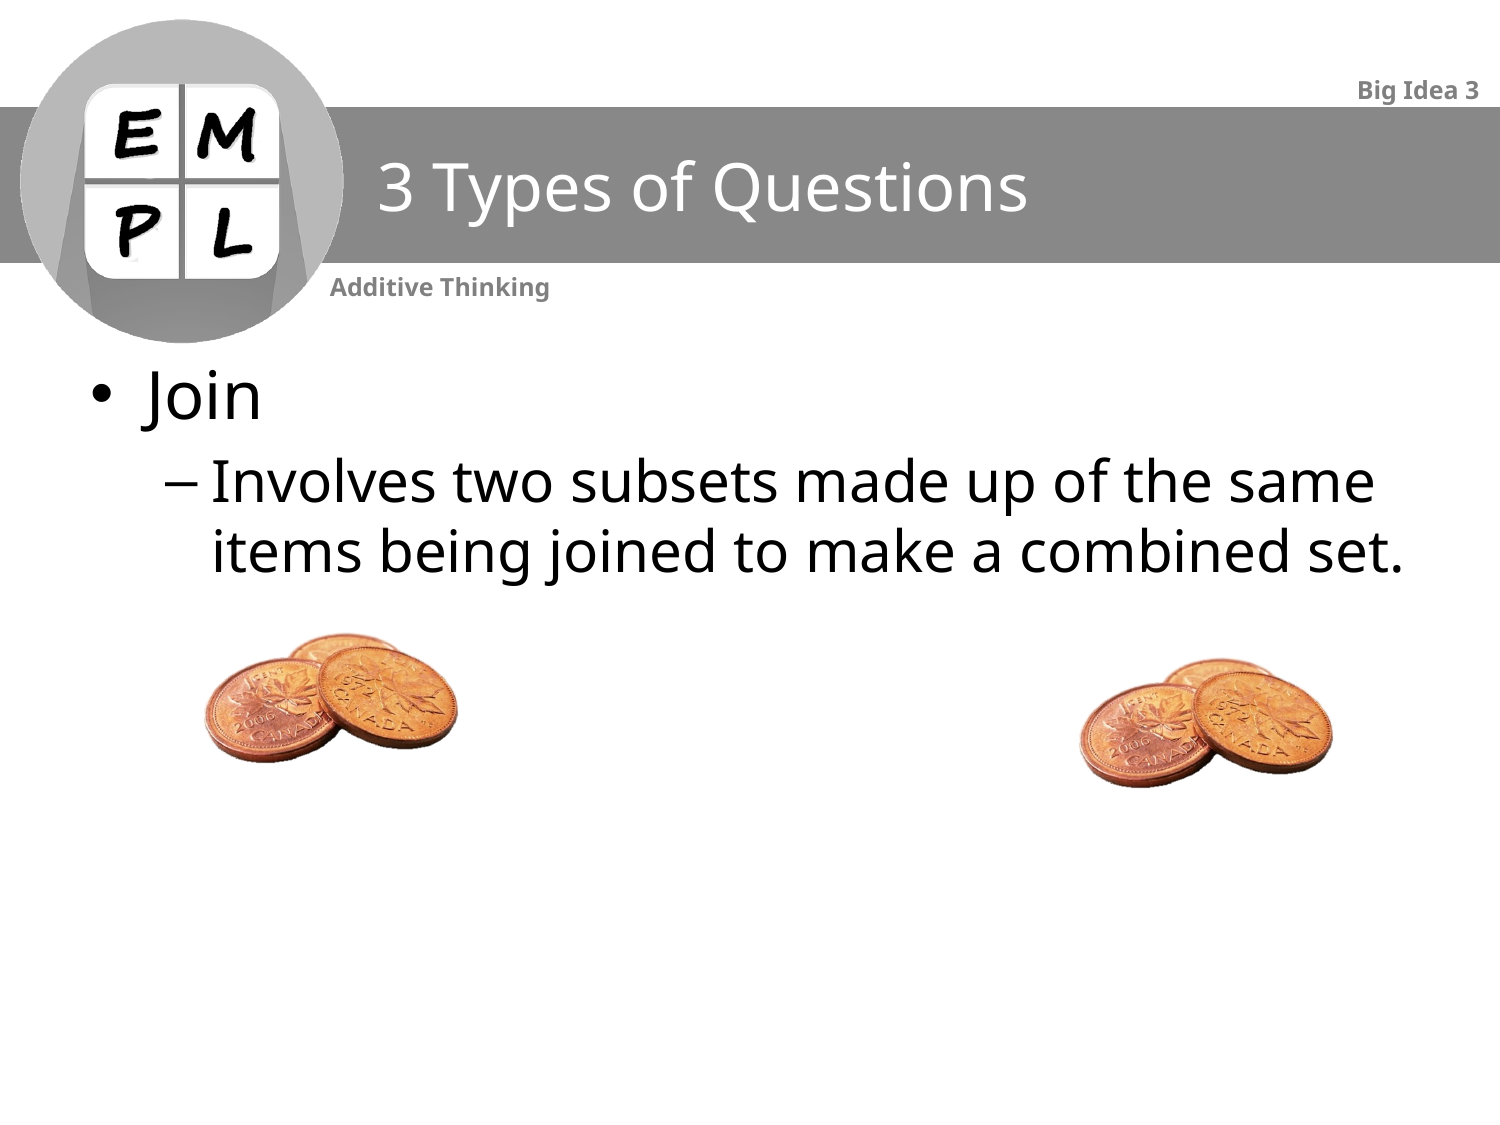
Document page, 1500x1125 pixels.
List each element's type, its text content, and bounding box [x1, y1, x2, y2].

title 3 Types of Questions [362, 91, 1500, 279]
picture [137, 549, 538, 851]
picture [1012, 574, 1413, 876]
list Join Involves two subsets made up of the same items being joined to make a combined set. [75, 345, 1425, 1088]
picture [0, 0, 363, 363]
